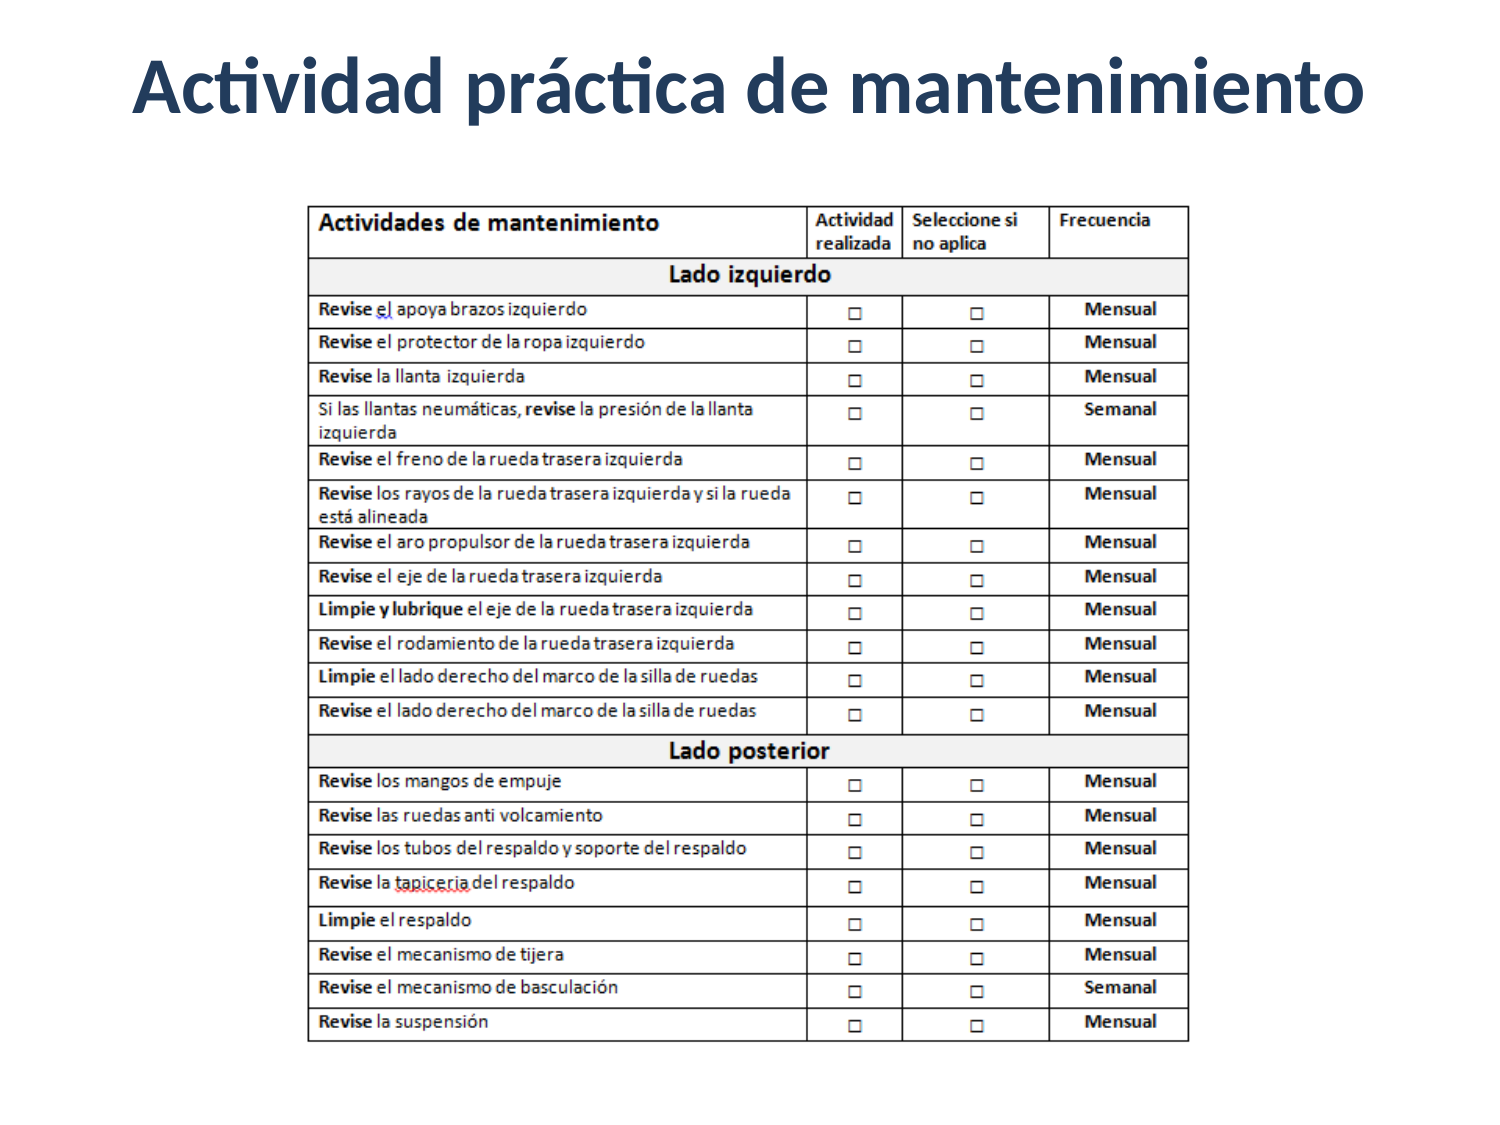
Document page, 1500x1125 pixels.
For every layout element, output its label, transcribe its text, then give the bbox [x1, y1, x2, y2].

title Actividad práctica de mantenimiento [75, 0, 1425, 175]
picture [287, 187, 1204, 1069]
